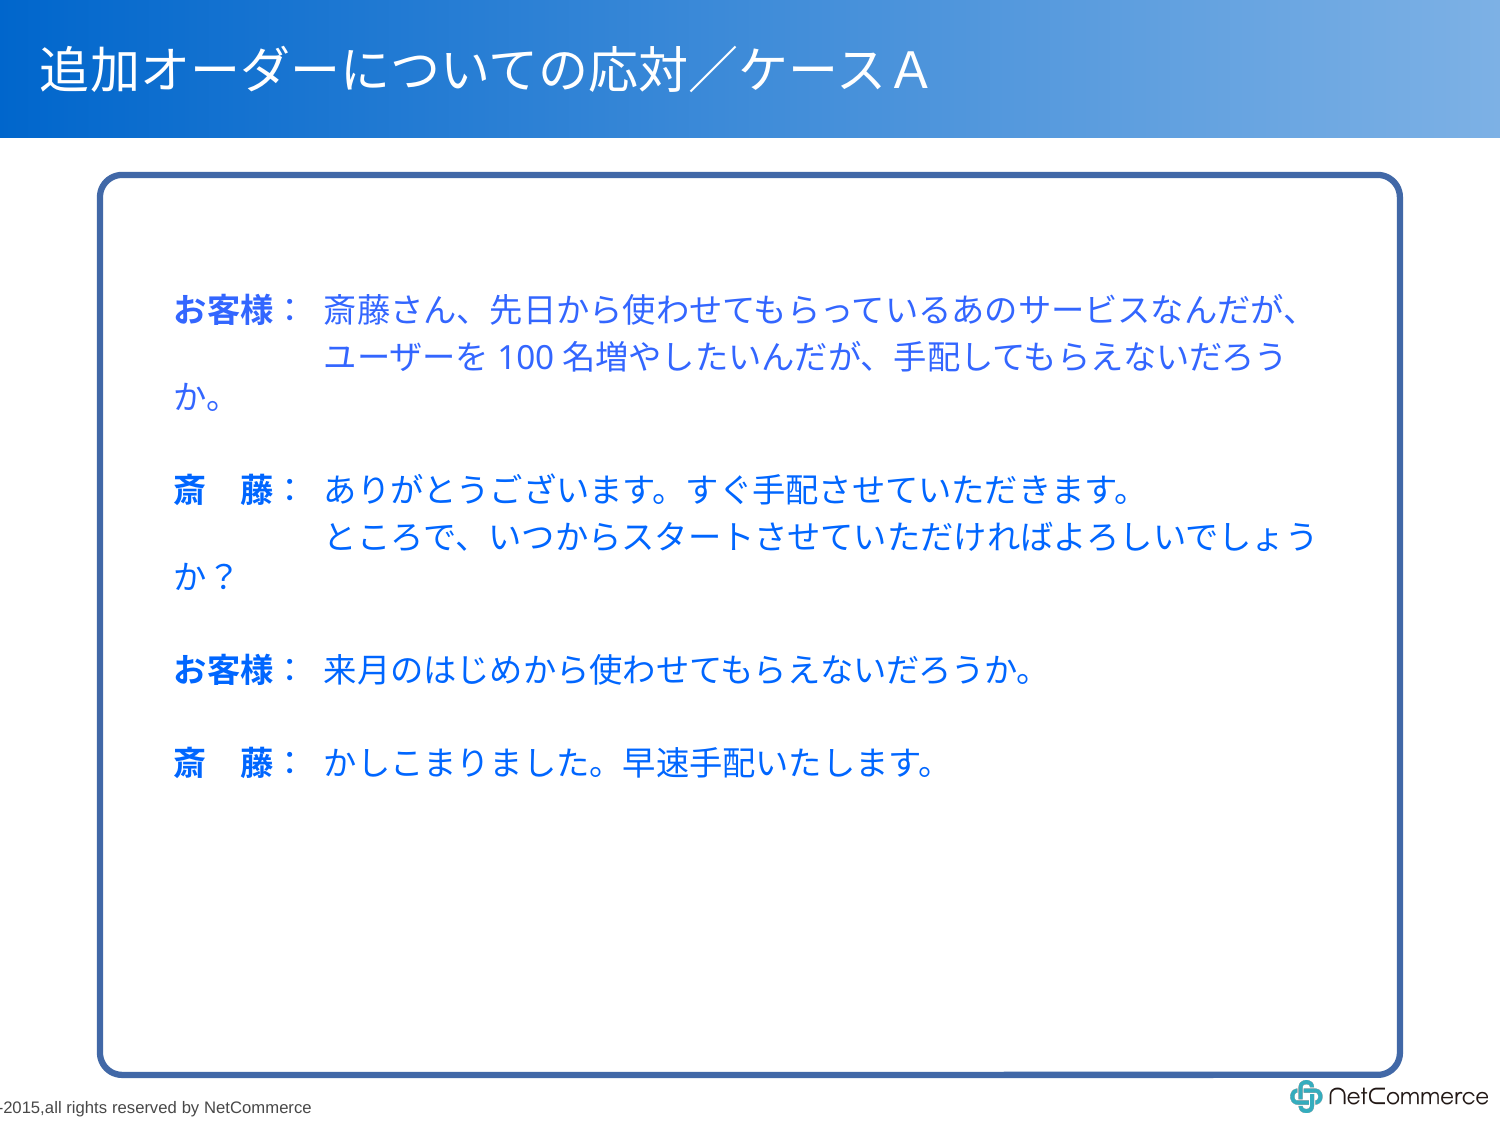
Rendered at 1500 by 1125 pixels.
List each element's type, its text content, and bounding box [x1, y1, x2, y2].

text_box [99, 174, 1400, 1075]
text_box お客様： 斎藤さん、先日から使わせてもらっているあのサービスなんだが、 ユーザーを100名増やしたいんだが、手配してもらえないだろうか。 斎 藤： ありがとうございます。すぐ手配させていただきます。 ところで、いつからスタートさせていただければよろしいでしょうか？ お客様： 来月のはじめから使わせてもらえないだろうか。 斎 藤： かしこまりました。早速手配いたします。 [159, 282, 1347, 836]
picture [1287, 1078, 1488, 1113]
title 追加オーダーについての応対／ケースＡ [24, 24, 1375, 113]
